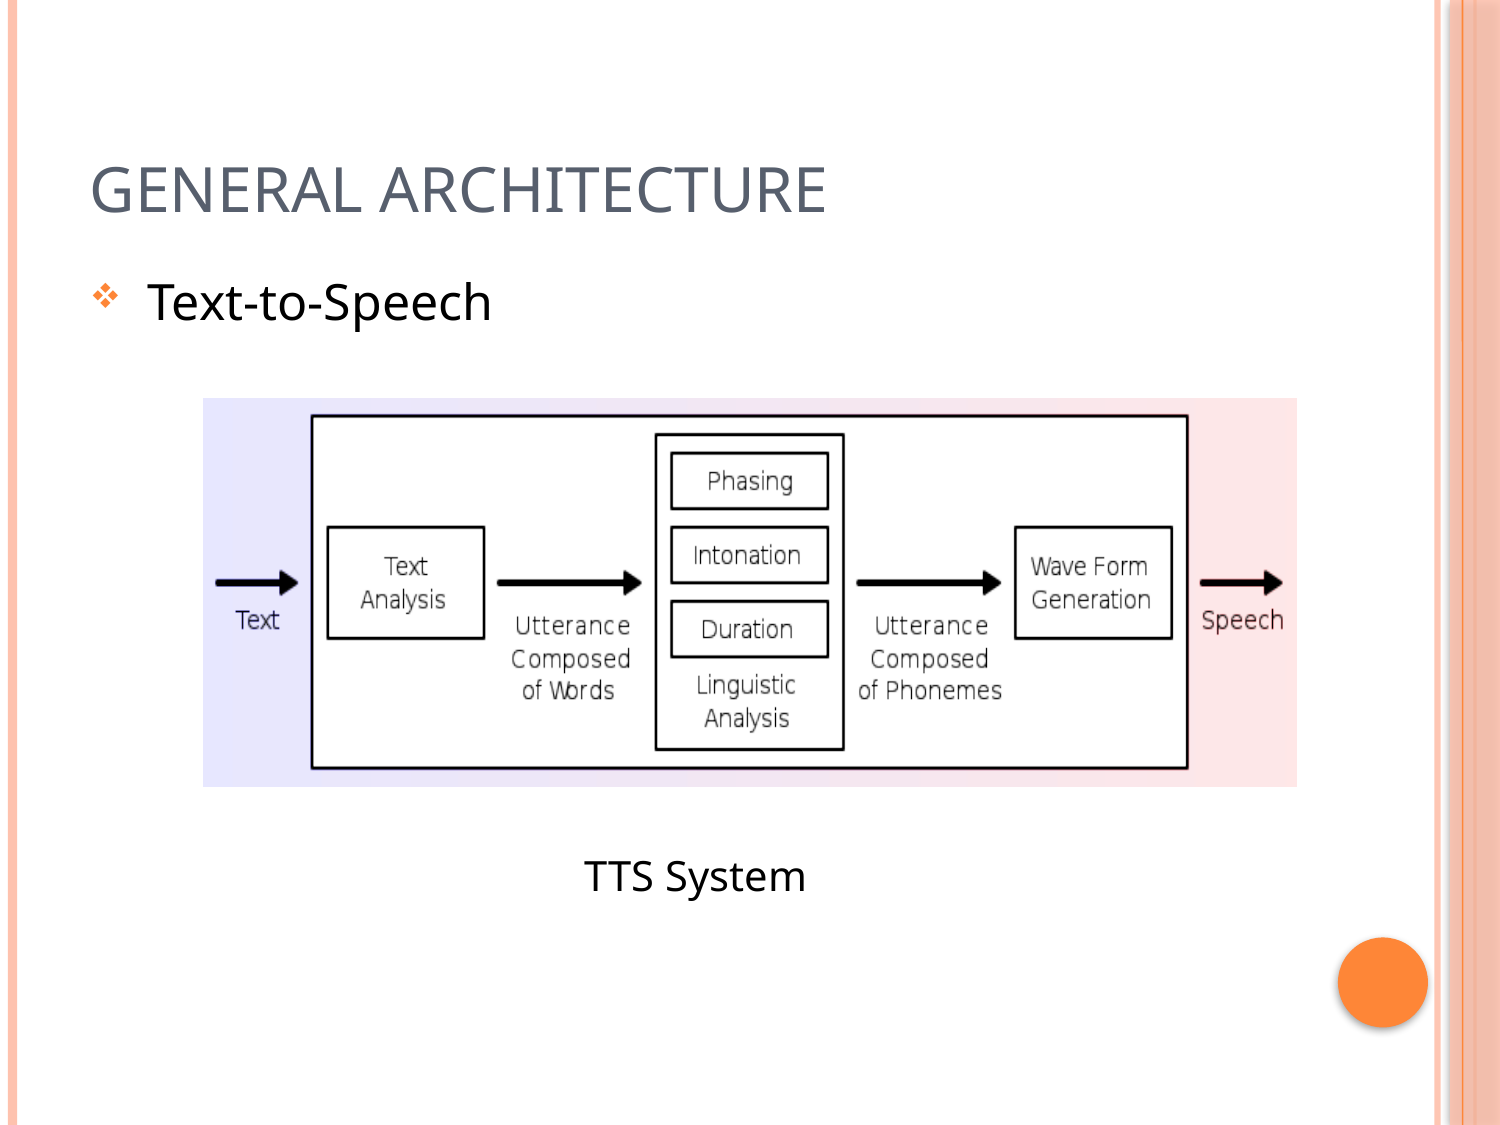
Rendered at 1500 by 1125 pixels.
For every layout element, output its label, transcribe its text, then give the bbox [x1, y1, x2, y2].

list Text-to-Speech TTS System [75, 262, 1300, 1062]
title GENERAL ARCHITECTURE [75, 45, 1300, 233]
picture [202, 397, 1298, 788]
